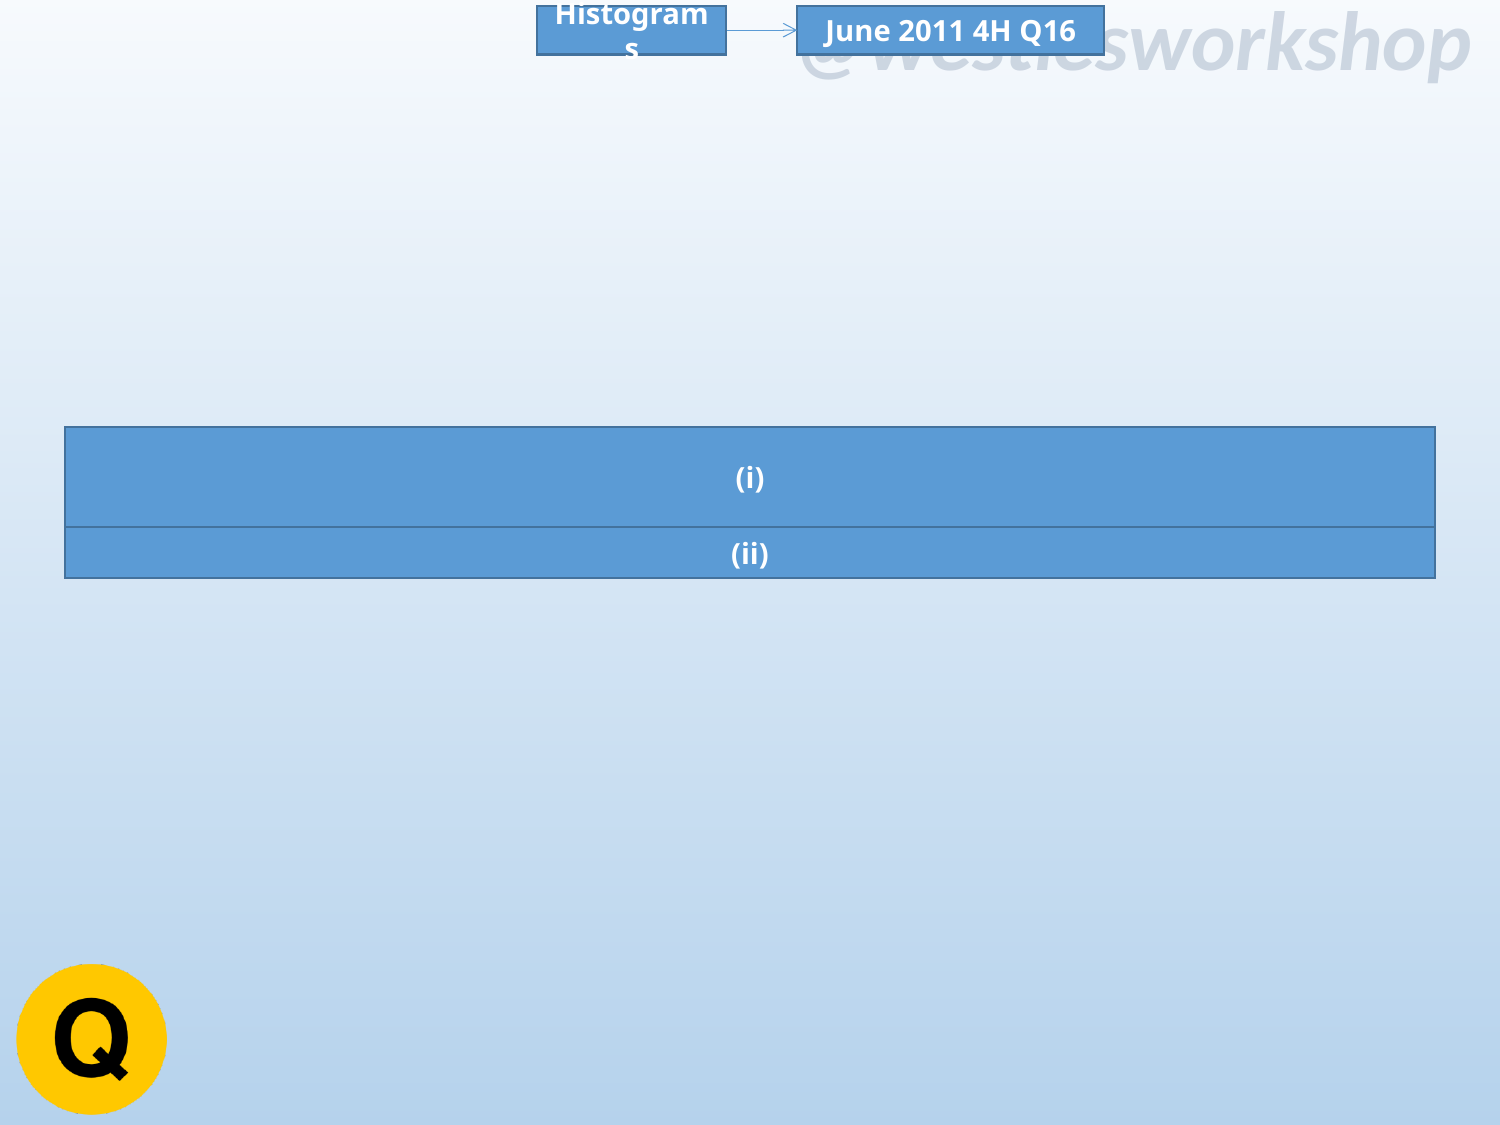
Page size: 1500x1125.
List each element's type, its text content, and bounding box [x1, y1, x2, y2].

picture [64, 427, 1436, 579]
picture [0, 940, 191, 1125]
text_box June 2011 4H Q16 [796, 5, 1105, 56]
text_box Histograms [536, 5, 727, 56]
